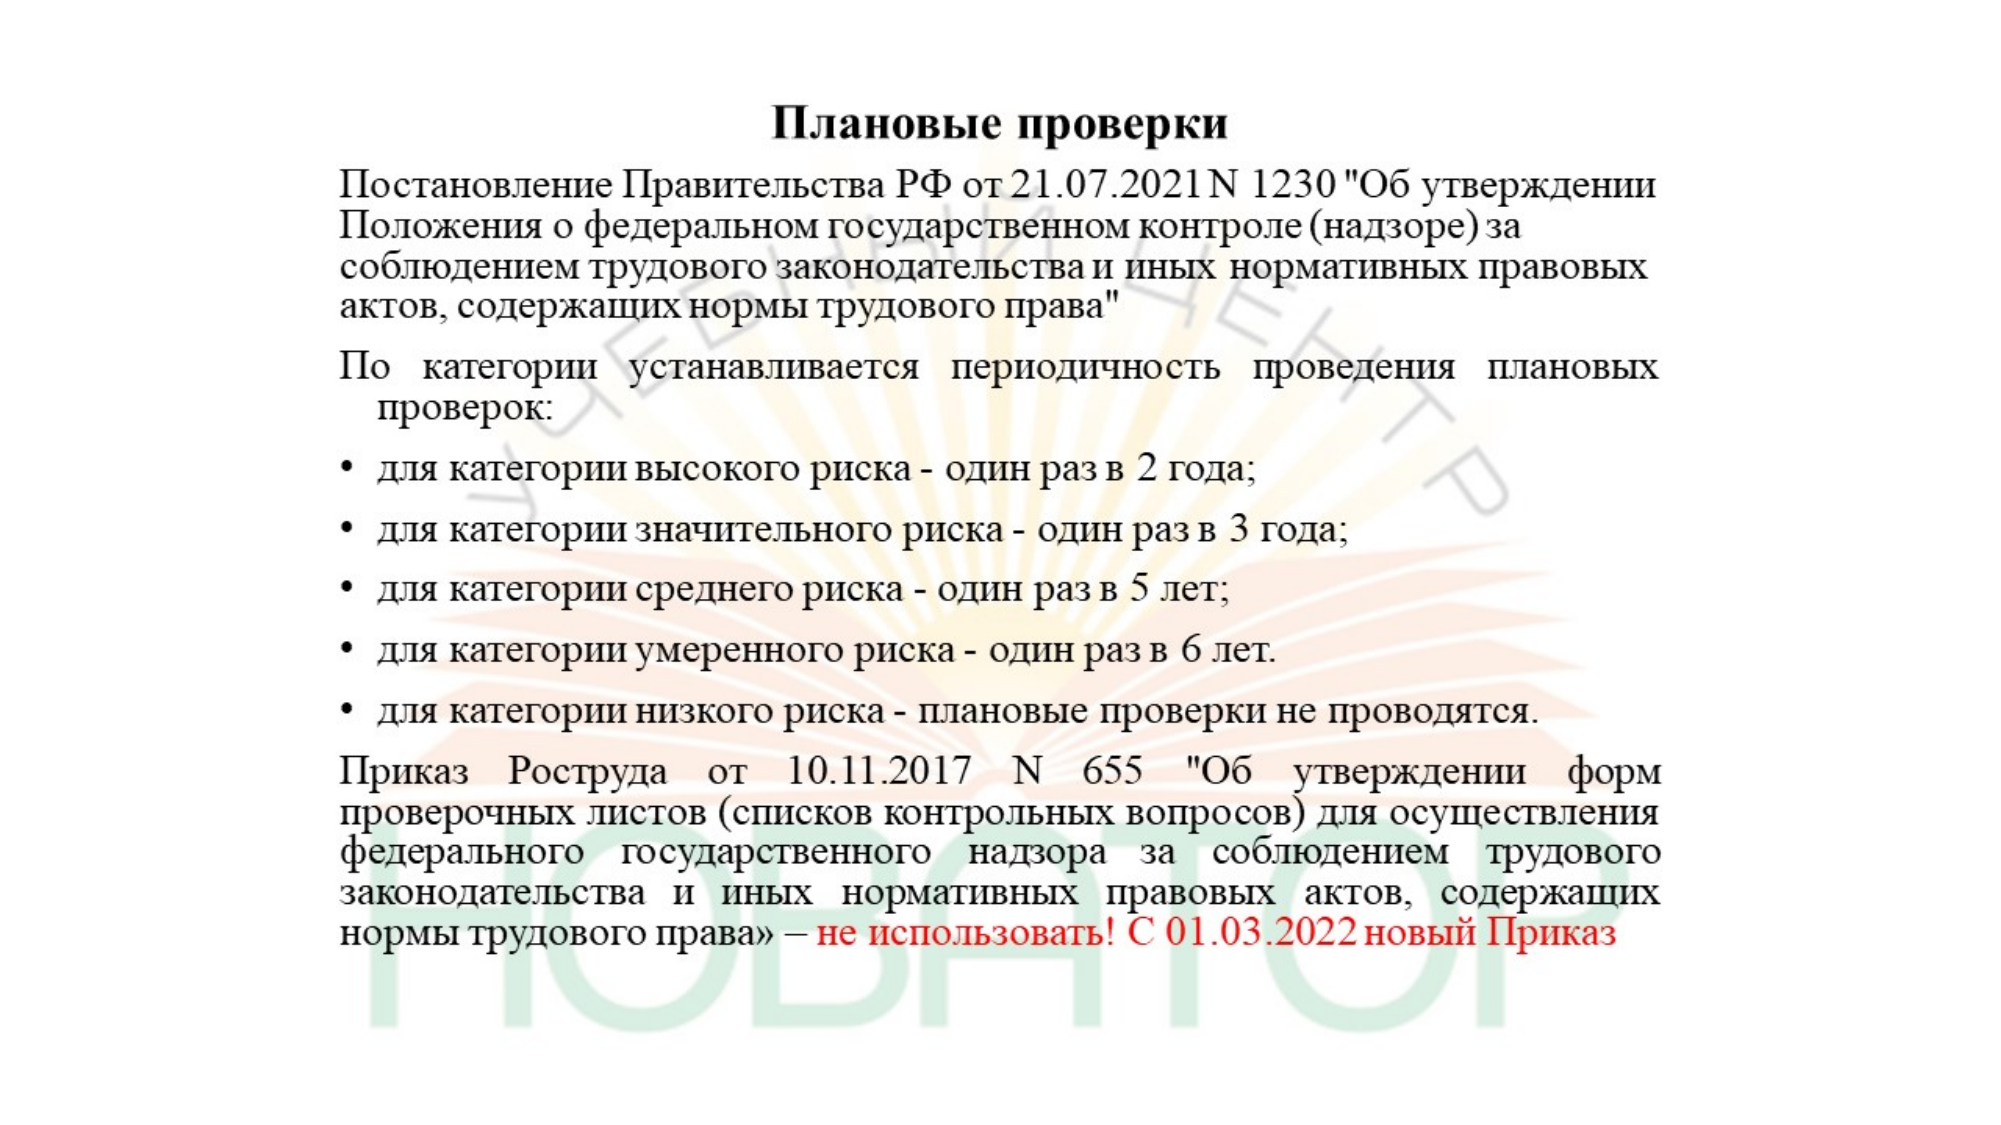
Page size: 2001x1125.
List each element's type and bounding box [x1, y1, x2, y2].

picture [249, 0, 1750, 1125]
